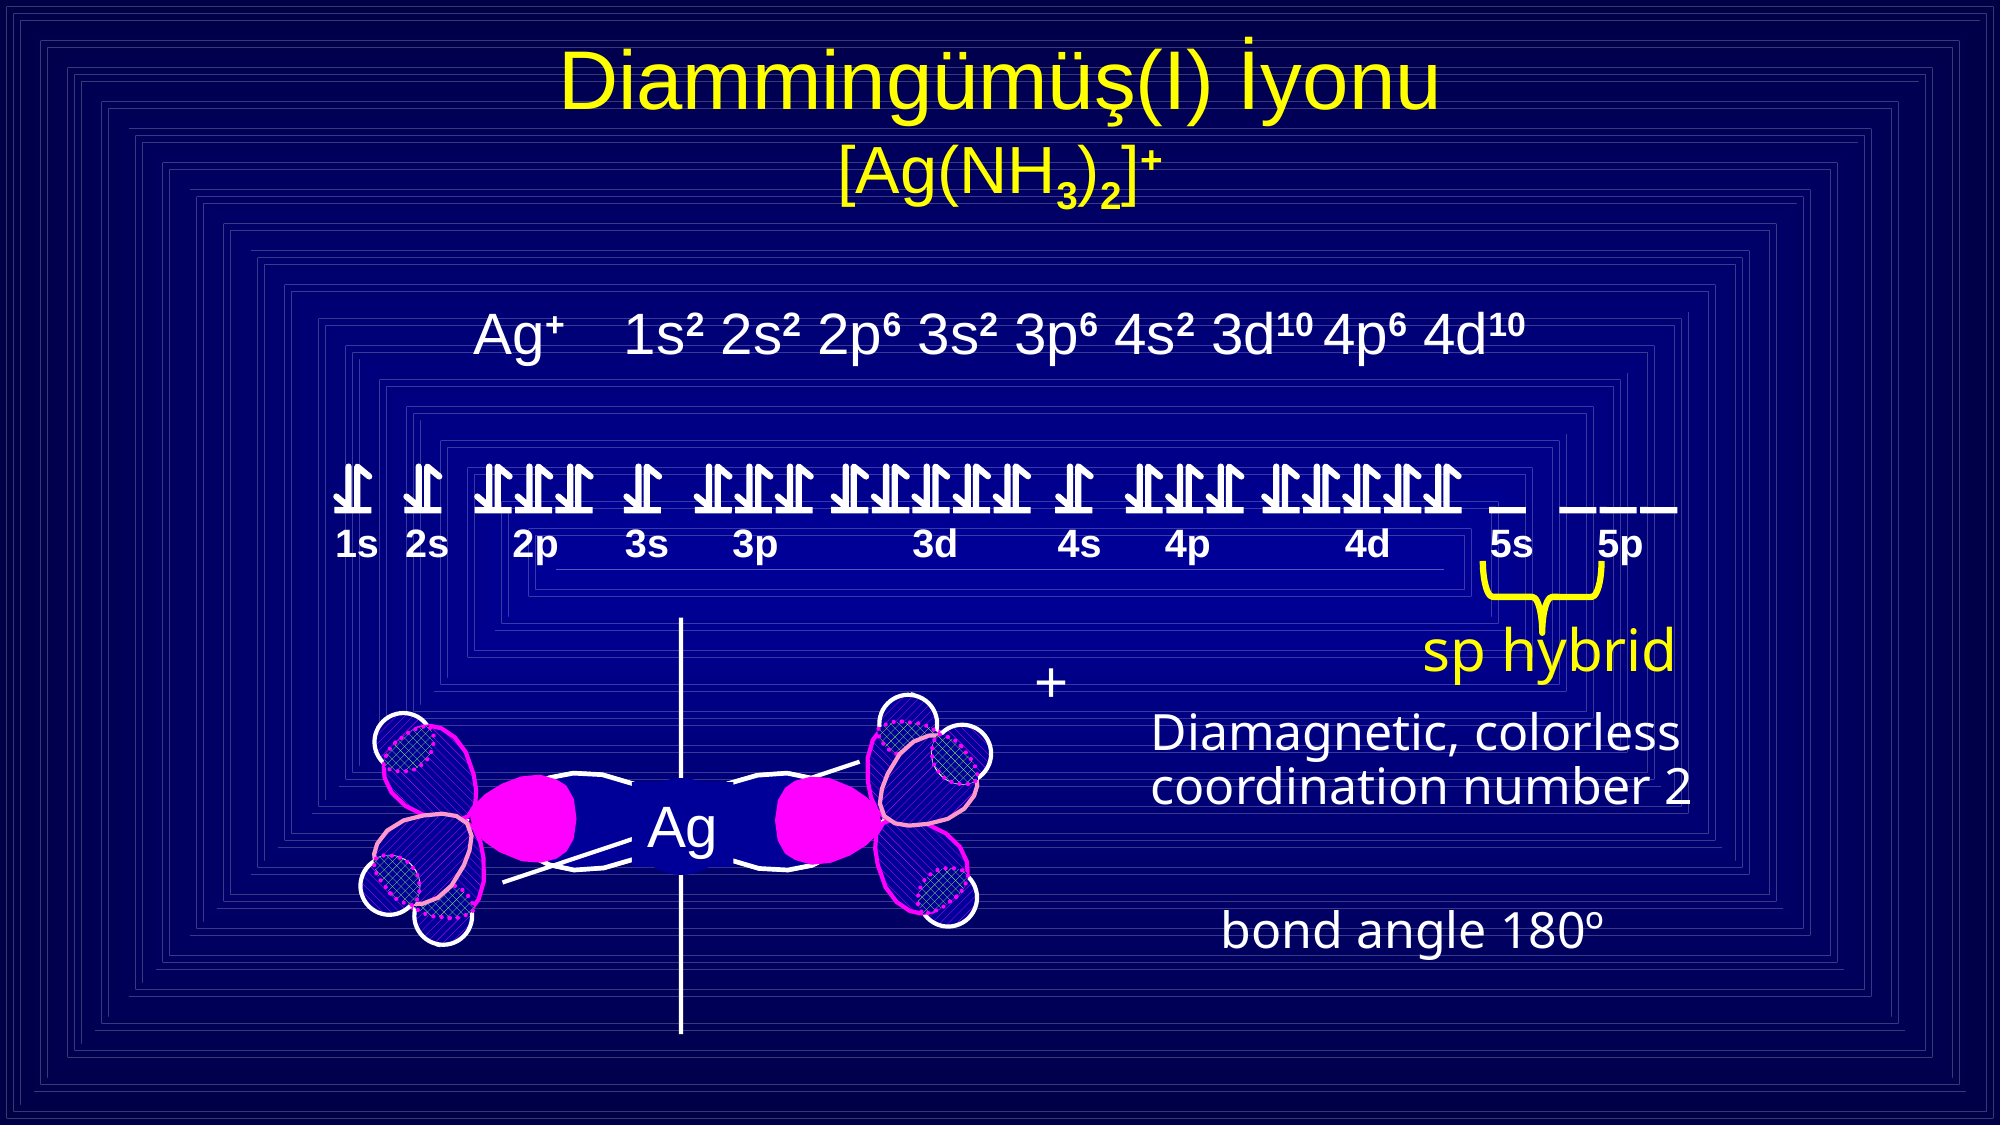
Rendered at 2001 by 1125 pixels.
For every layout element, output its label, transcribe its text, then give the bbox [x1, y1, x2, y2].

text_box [1406, 560, 1695, 692]
text_box Ag+ 1s2 2s2 2p6 3s2 3p6 4s2 3d10 4p6 4d10 [458, 288, 1542, 374]
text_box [472, 617, 890, 1035]
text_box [631, 778, 734, 875]
title Diammingümüş(I) İyonu [Ag(NH3)2]+ [99, 43, 1900, 225]
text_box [322, 466, 1678, 572]
text_box bond angle 180º [1205, 891, 1620, 967]
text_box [360, 712, 575, 947]
text_box Diamagnetic, colorless coordination number 2 [1135, 699, 1709, 823]
text_box + [1019, 636, 1084, 722]
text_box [777, 692, 992, 927]
